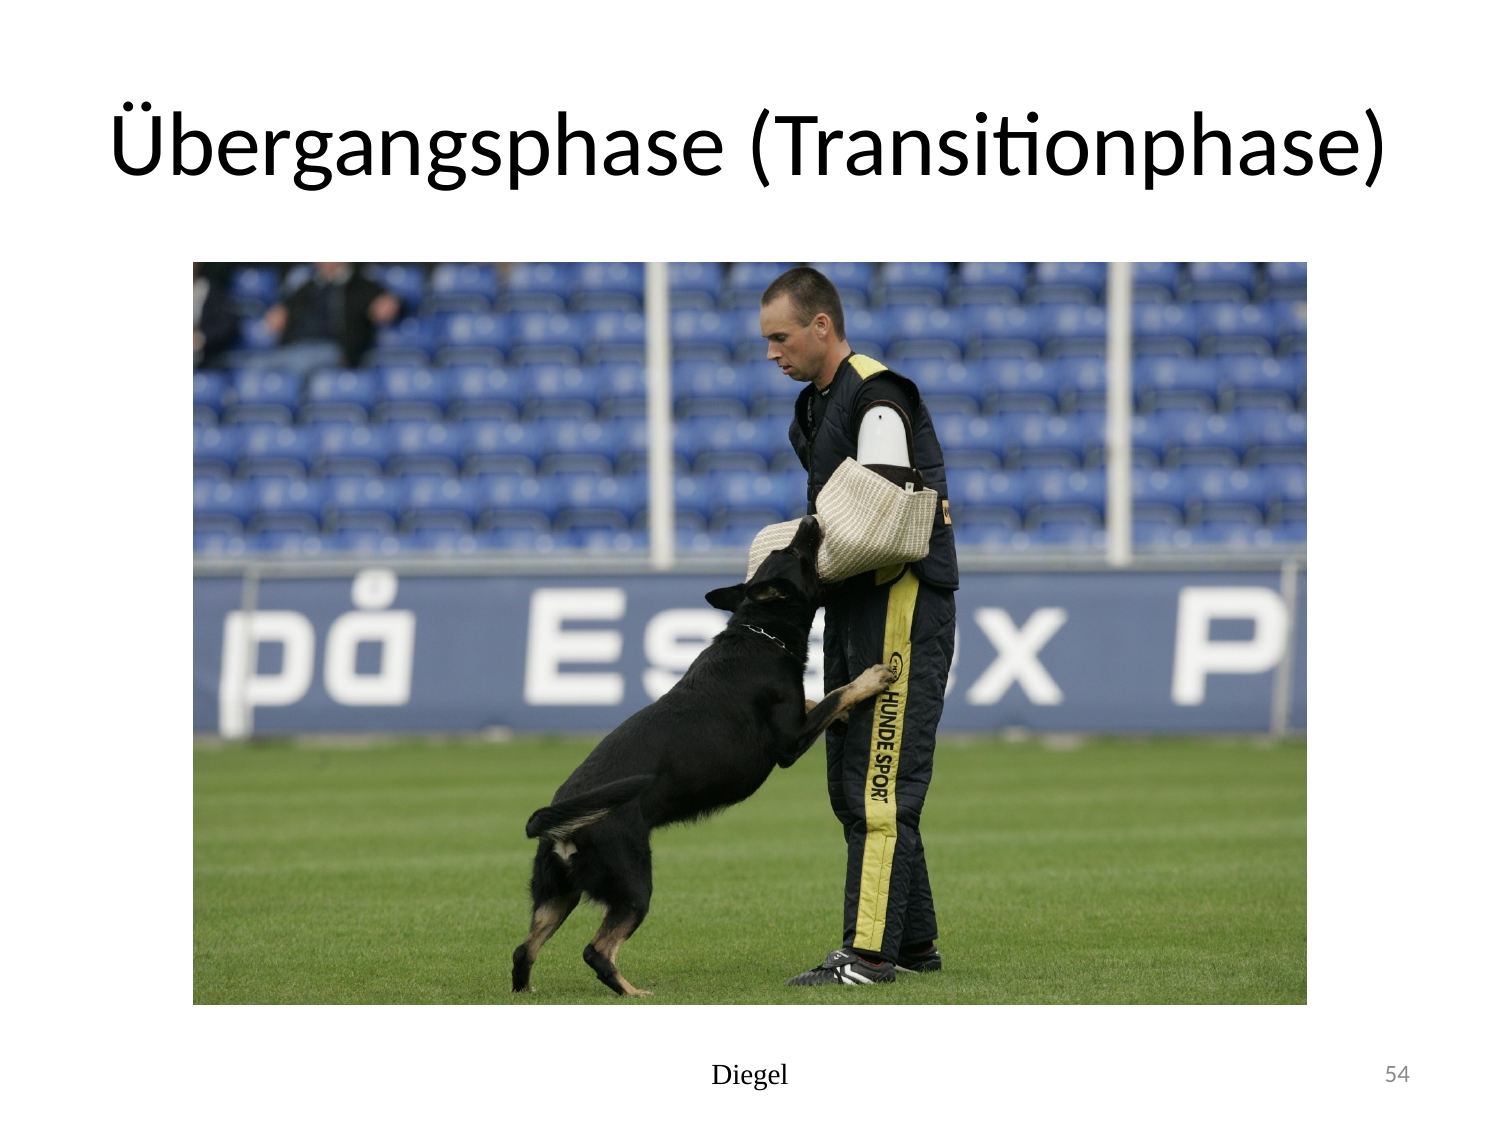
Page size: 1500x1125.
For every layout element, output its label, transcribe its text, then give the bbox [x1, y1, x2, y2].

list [192, 262, 1307, 1006]
slide_number 54 [1074, 1042, 1425, 1103]
footer Diegel [512, 1042, 988, 1103]
title Übergangsphase (Transitionphase) [75, 45, 1425, 233]
